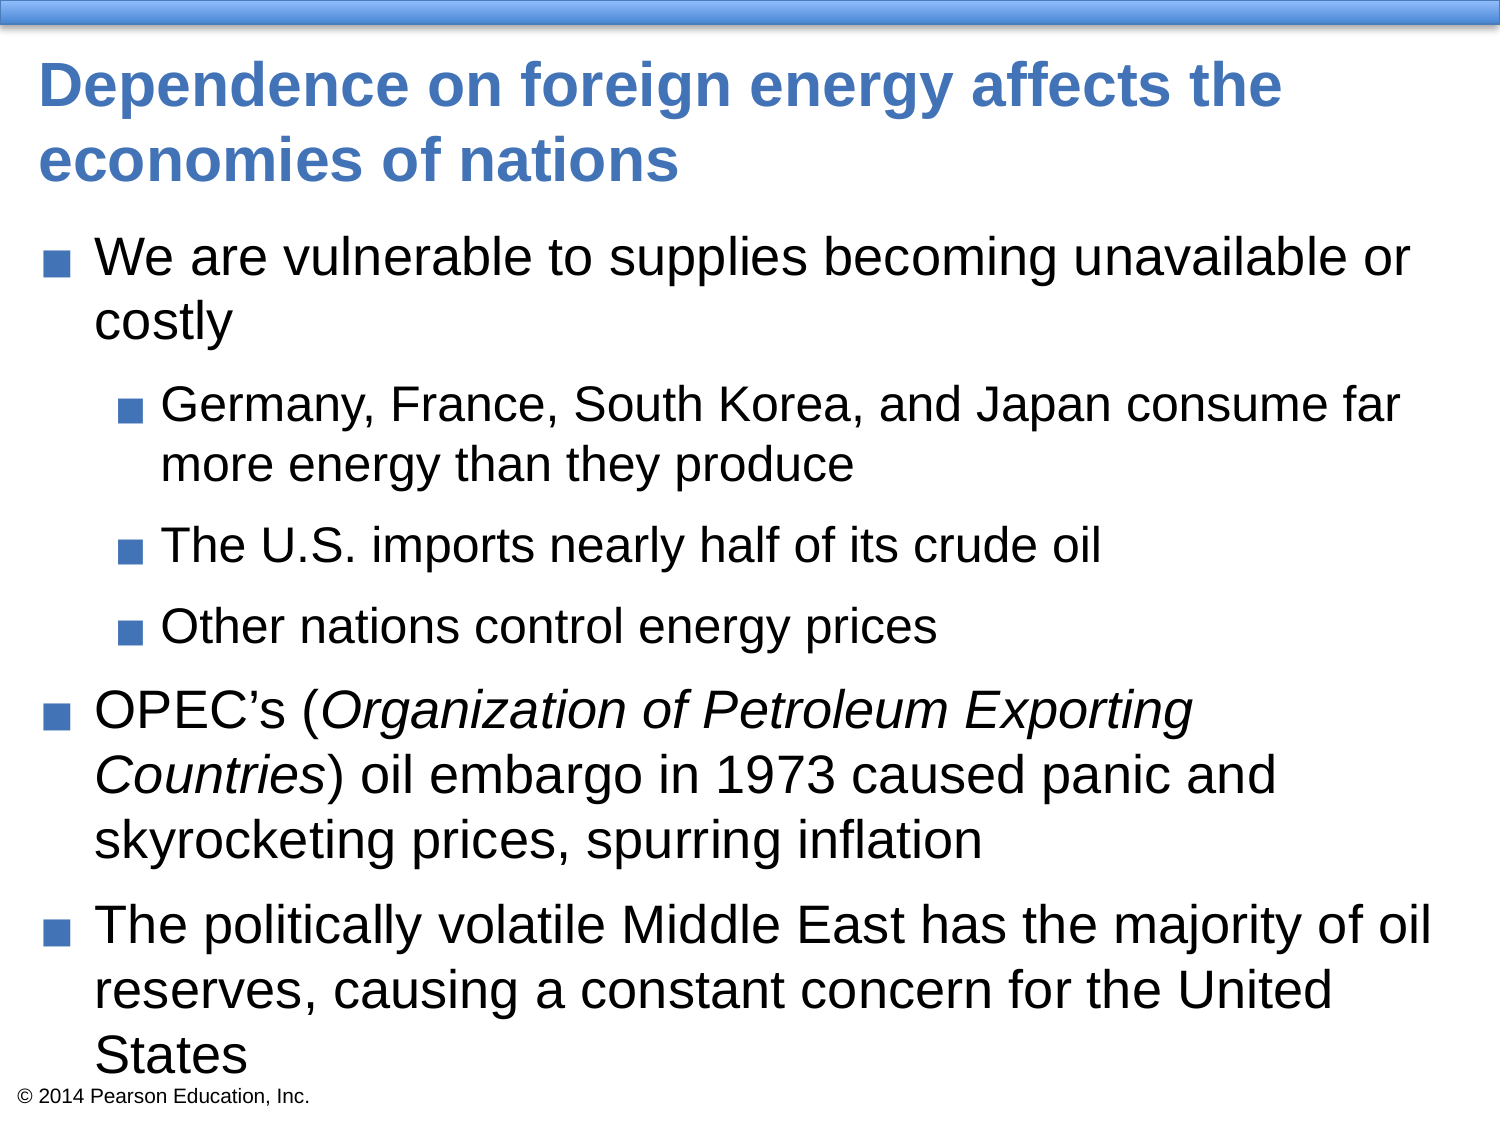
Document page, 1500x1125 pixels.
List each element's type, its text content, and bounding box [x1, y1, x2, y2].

list We are vulnerable to supplies becoming unavailable or costly Germany, France, South Korea, and Japan consume far more energy than they produce The U.S. imports nearly half of its crude oil Other nations control energy prices OPEC’s (Organization of Petroleum Exporting Countries) oil embargo in 1973 caused panic and skyrocketing prices, spurring inflation The politically volatile Middle East has the majority of oil reserves, causing a constant concern for the United States [23, 213, 1476, 1075]
title Dependence on foreign energy affects the economies of nations [23, 36, 1476, 213]
